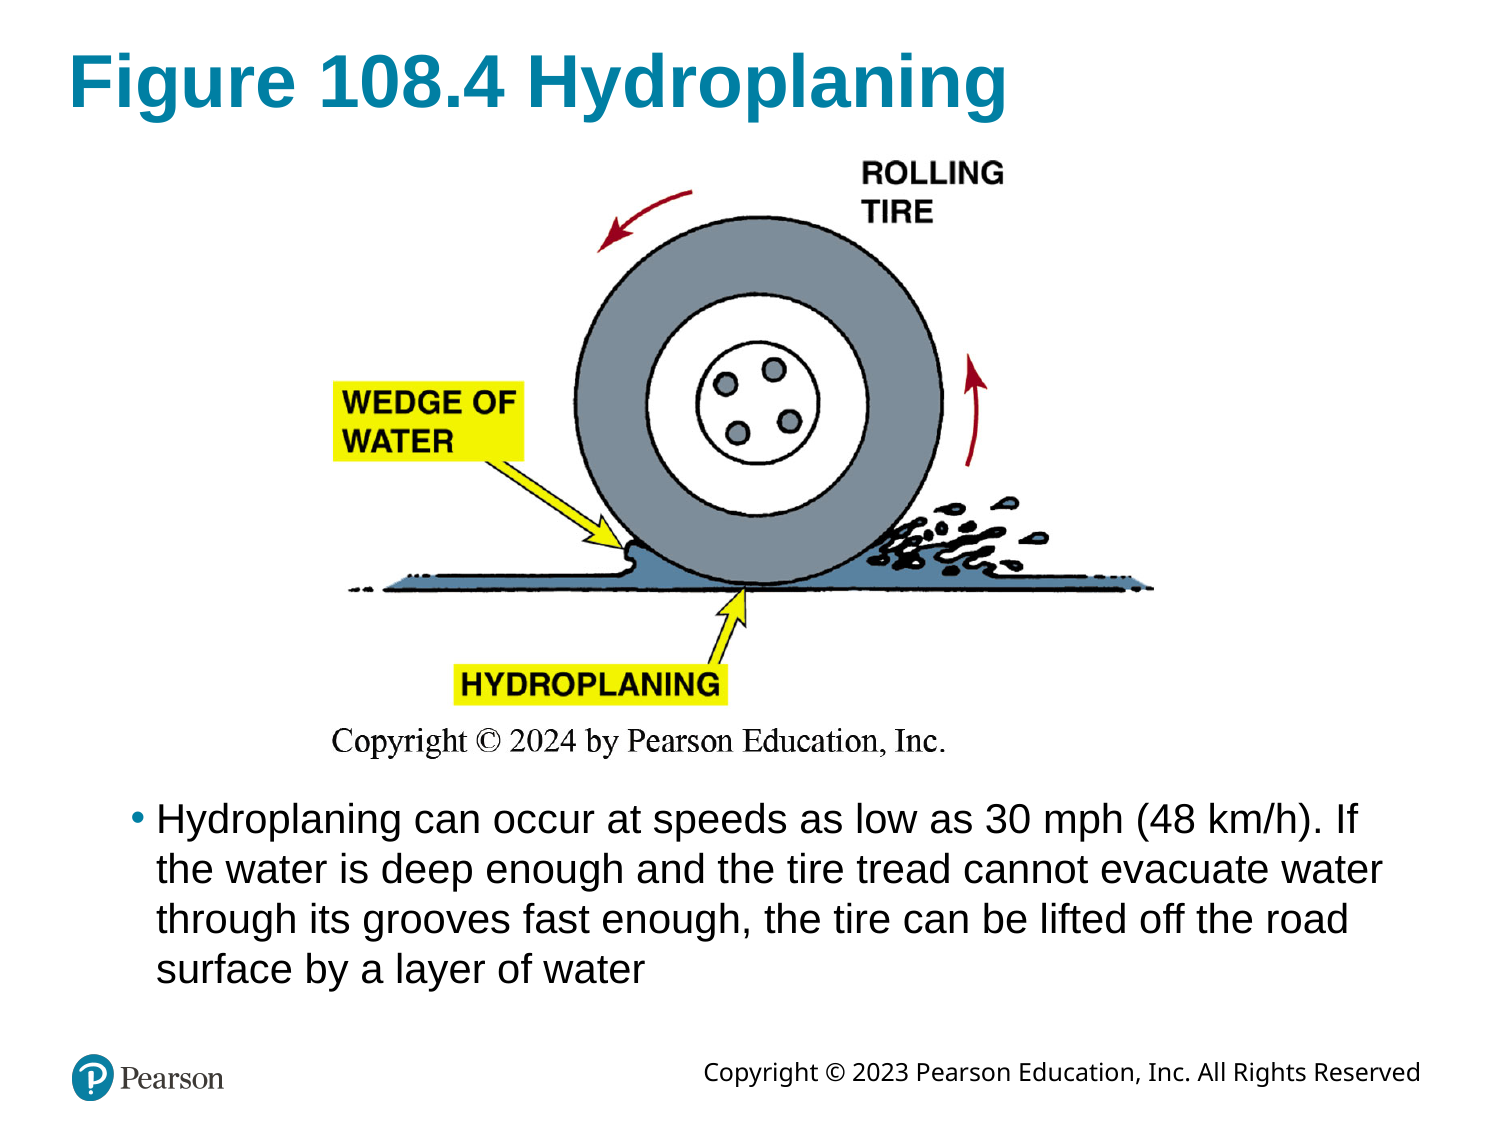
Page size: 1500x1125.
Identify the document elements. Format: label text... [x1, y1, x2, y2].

picture [98, 1054, 224, 1101]
list Hydroplaning can occur at speeds as low as 30 mph (48 km/h). If the water is deep enough and the tire tread cannot evacuate water through its grooves fast enough, the tire can be lifted off the road surface by a layer of water [113, 784, 1406, 1002]
title Figure 108.4 Hydroplaning [68, 24, 1418, 131]
picture [72, 1054, 88, 1070]
picture [72, 1087, 83, 1101]
picture [80, 1063, 106, 1088]
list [330, 153, 1156, 764]
